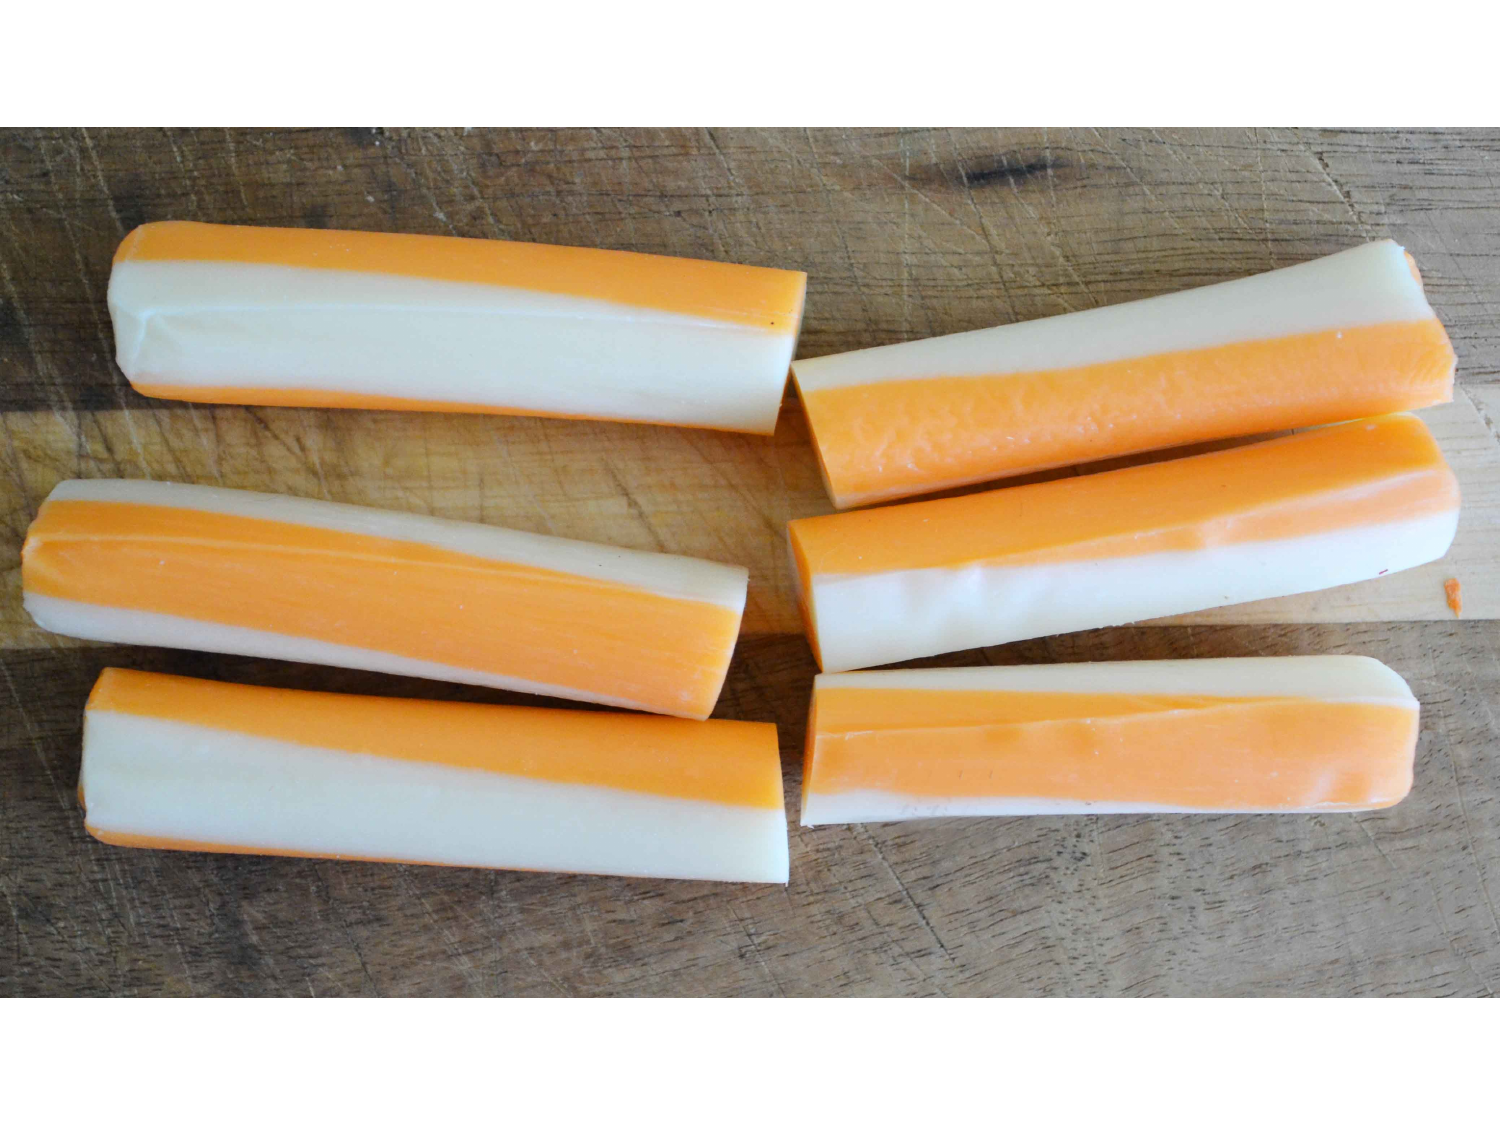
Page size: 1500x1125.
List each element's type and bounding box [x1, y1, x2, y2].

picture [0, 127, 1500, 998]
